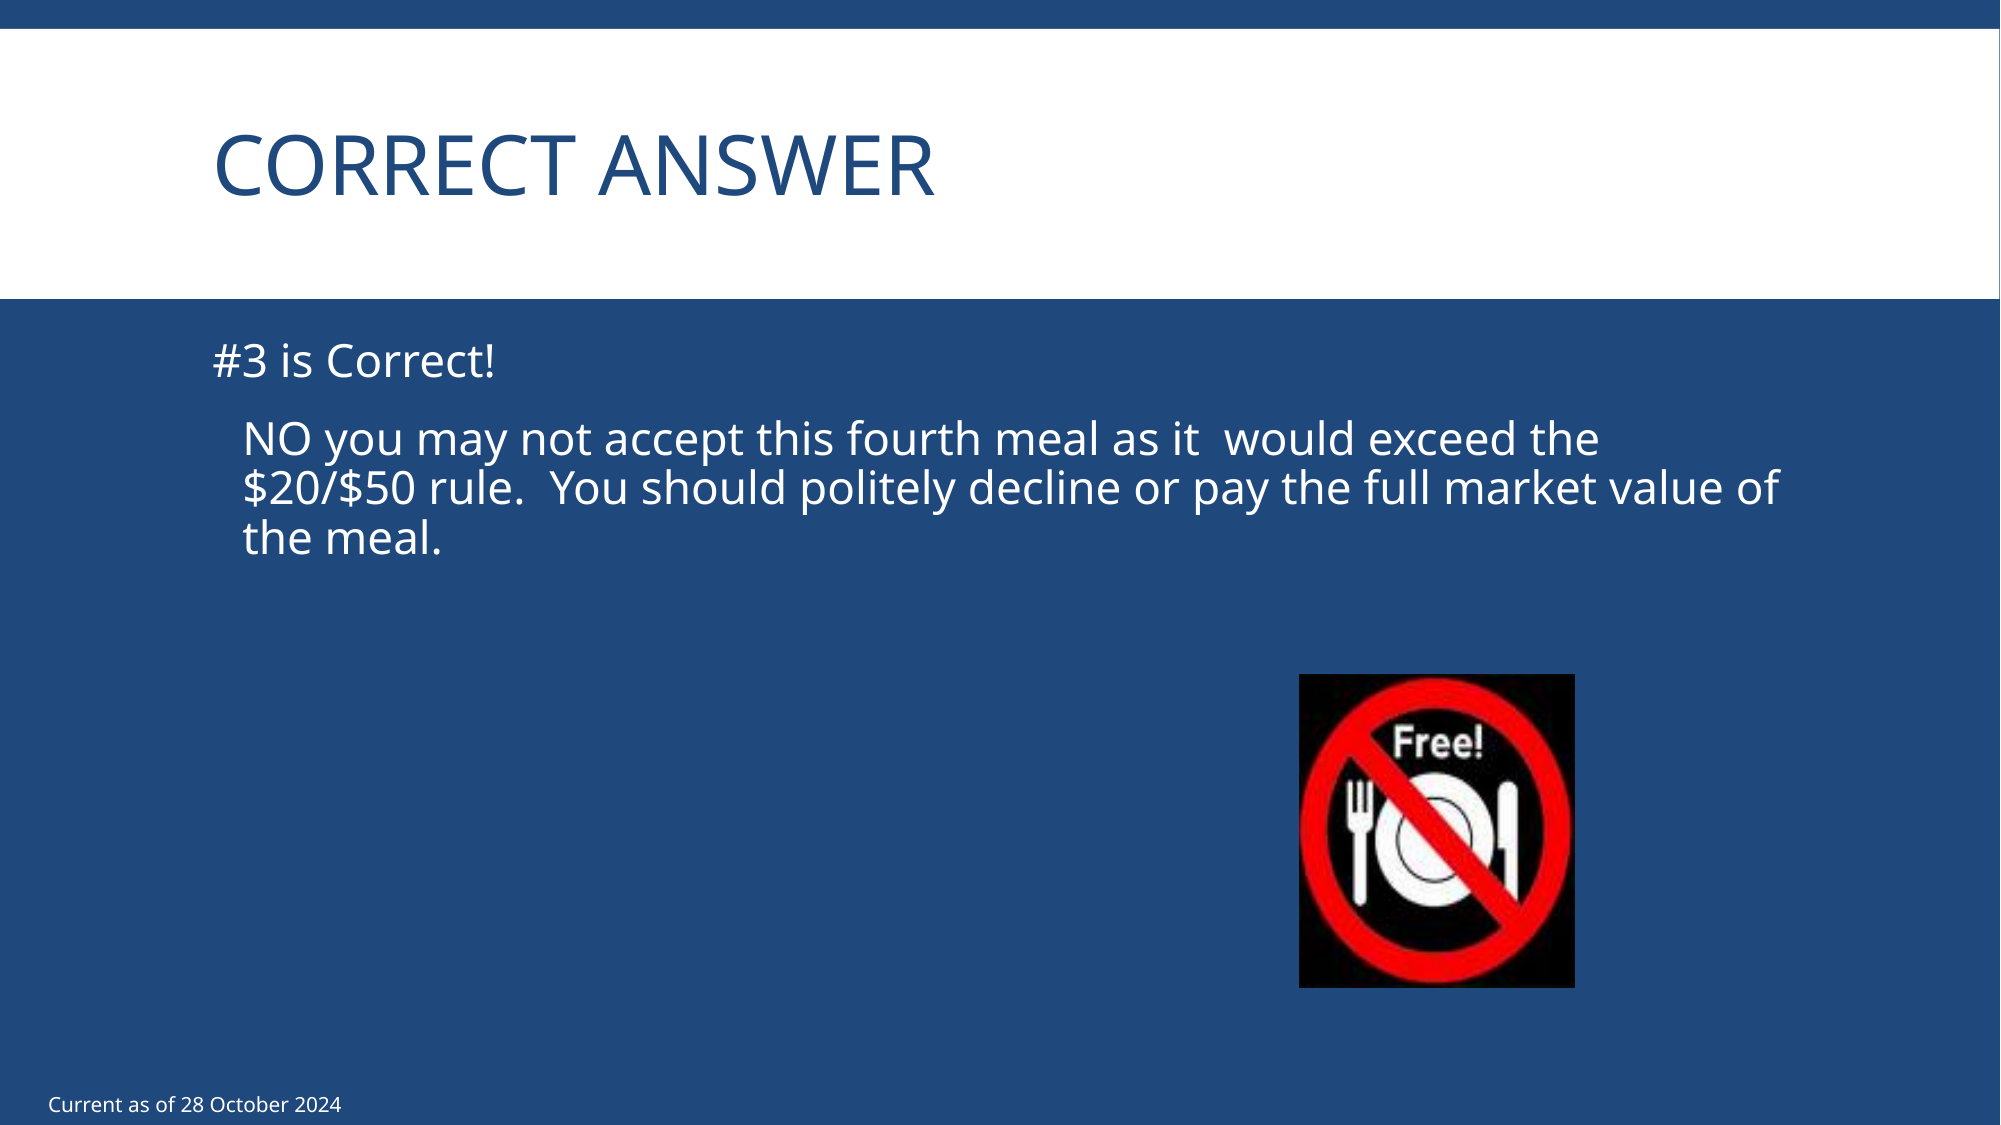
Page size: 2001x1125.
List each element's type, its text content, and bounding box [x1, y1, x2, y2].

picture [1299, 674, 1576, 988]
list #3 is Correct! NO you may not accept this fourth meal as it would exceed the $20/$50 rule. You should politely decline or pay the full market value of the meal. [197, 329, 1803, 1020]
title Correct Answer [197, 46, 1803, 295]
